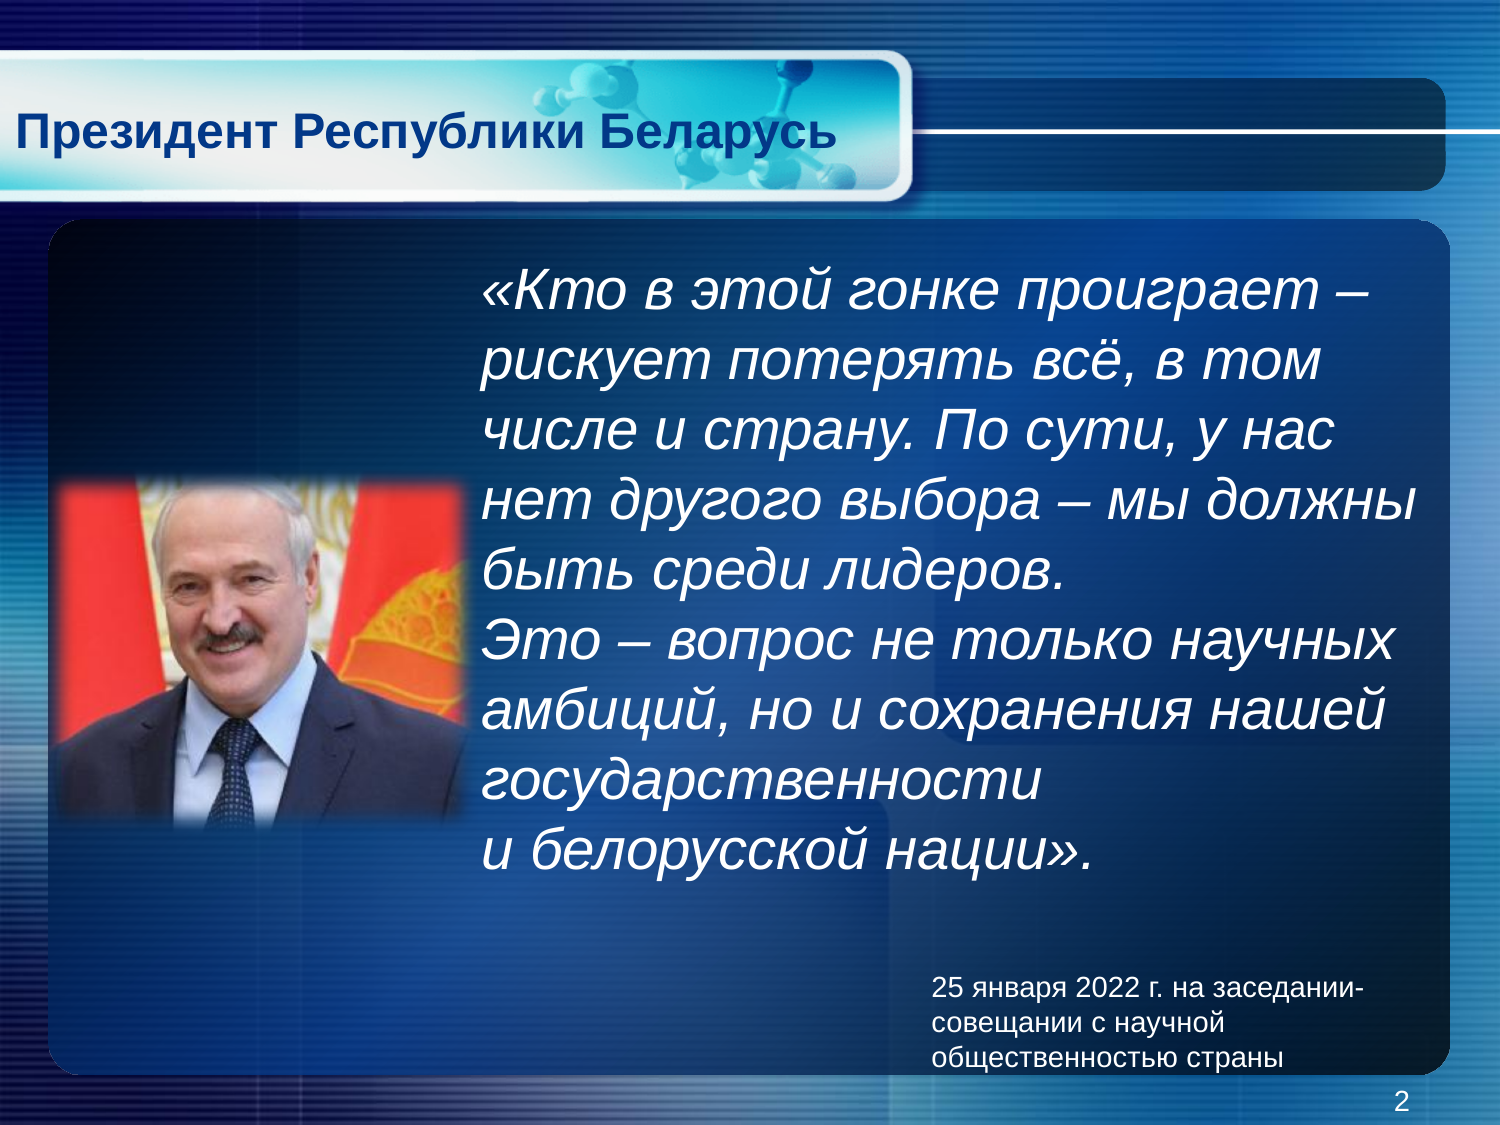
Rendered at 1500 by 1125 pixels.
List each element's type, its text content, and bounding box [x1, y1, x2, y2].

slide_number 2 [1074, 1074, 1425, 1116]
list «Кто в этой гонке проиграет – рискует потерять всё, в том числе и страну. По сути, у нас нет другого выбора – мы должны быть среди лидеров. Это – вопрос не только научных амбиций, но и сохранения нашей государственности и белорусской нации». 25 января 2022 г. на заседании- совещании с научной общественностью страны [466, 243, 1447, 1059]
picture [0, 0, 1500, 1125]
title Президент Республики Беларусь [0, 82, 892, 176]
